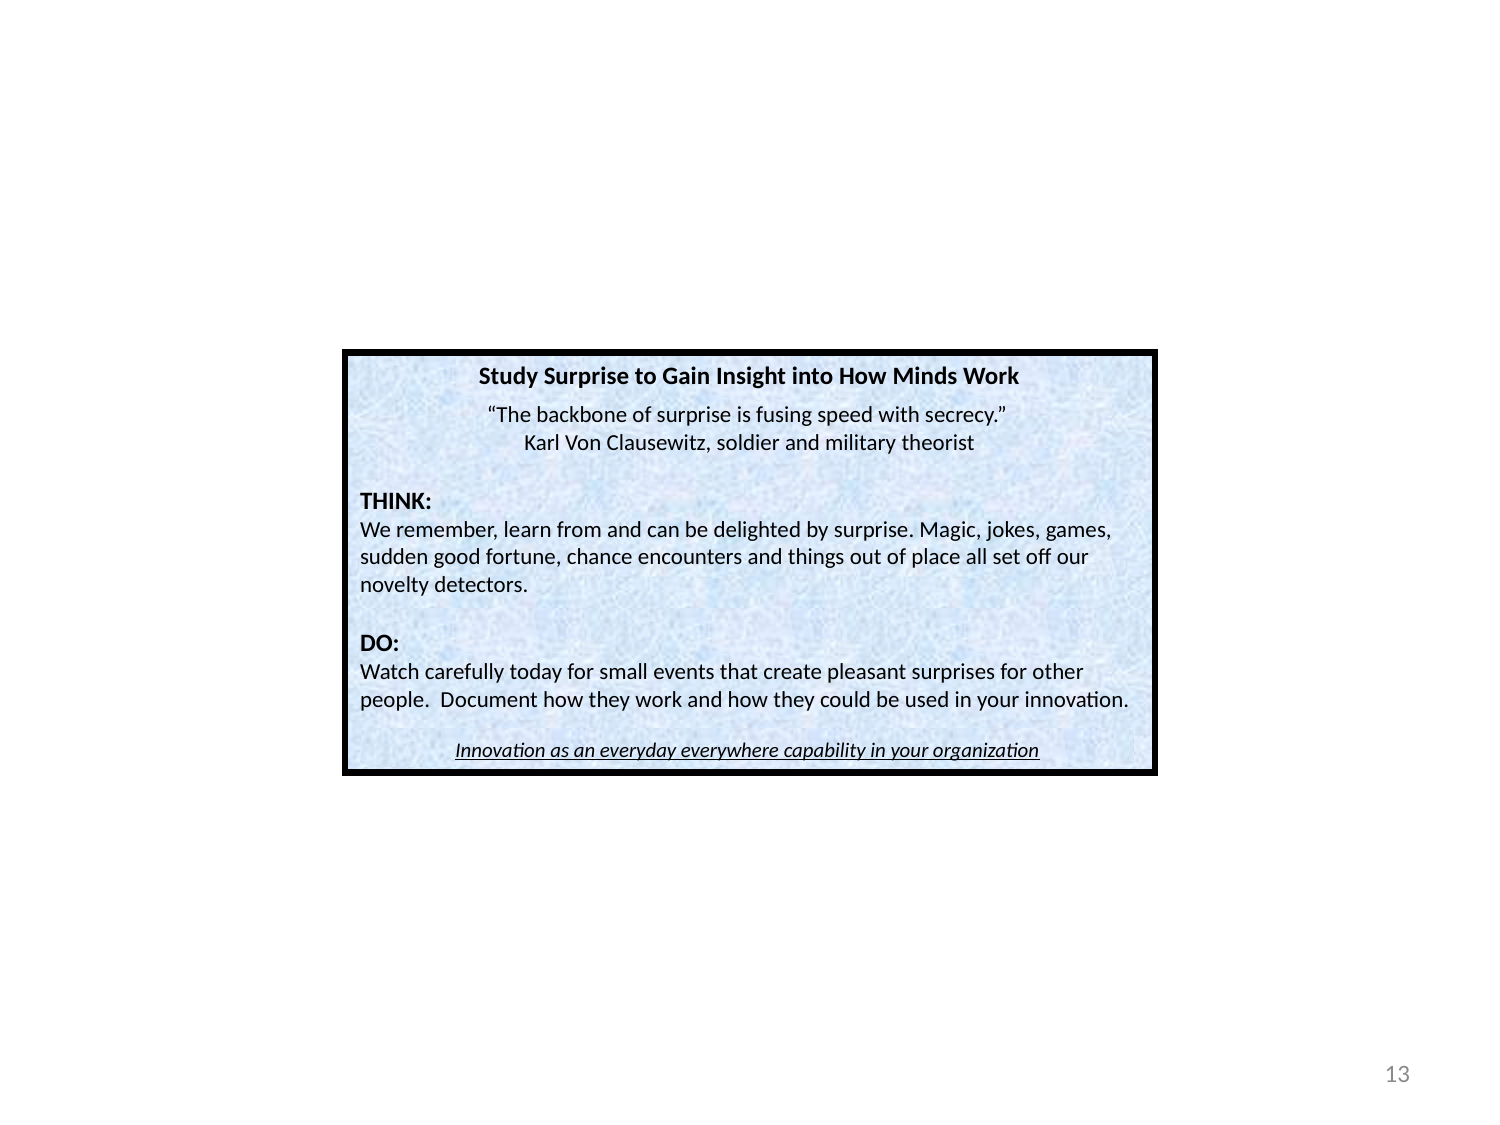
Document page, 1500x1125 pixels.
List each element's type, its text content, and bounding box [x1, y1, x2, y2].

slide_number 13 [1074, 1042, 1425, 1103]
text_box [344, 352, 1156, 773]
